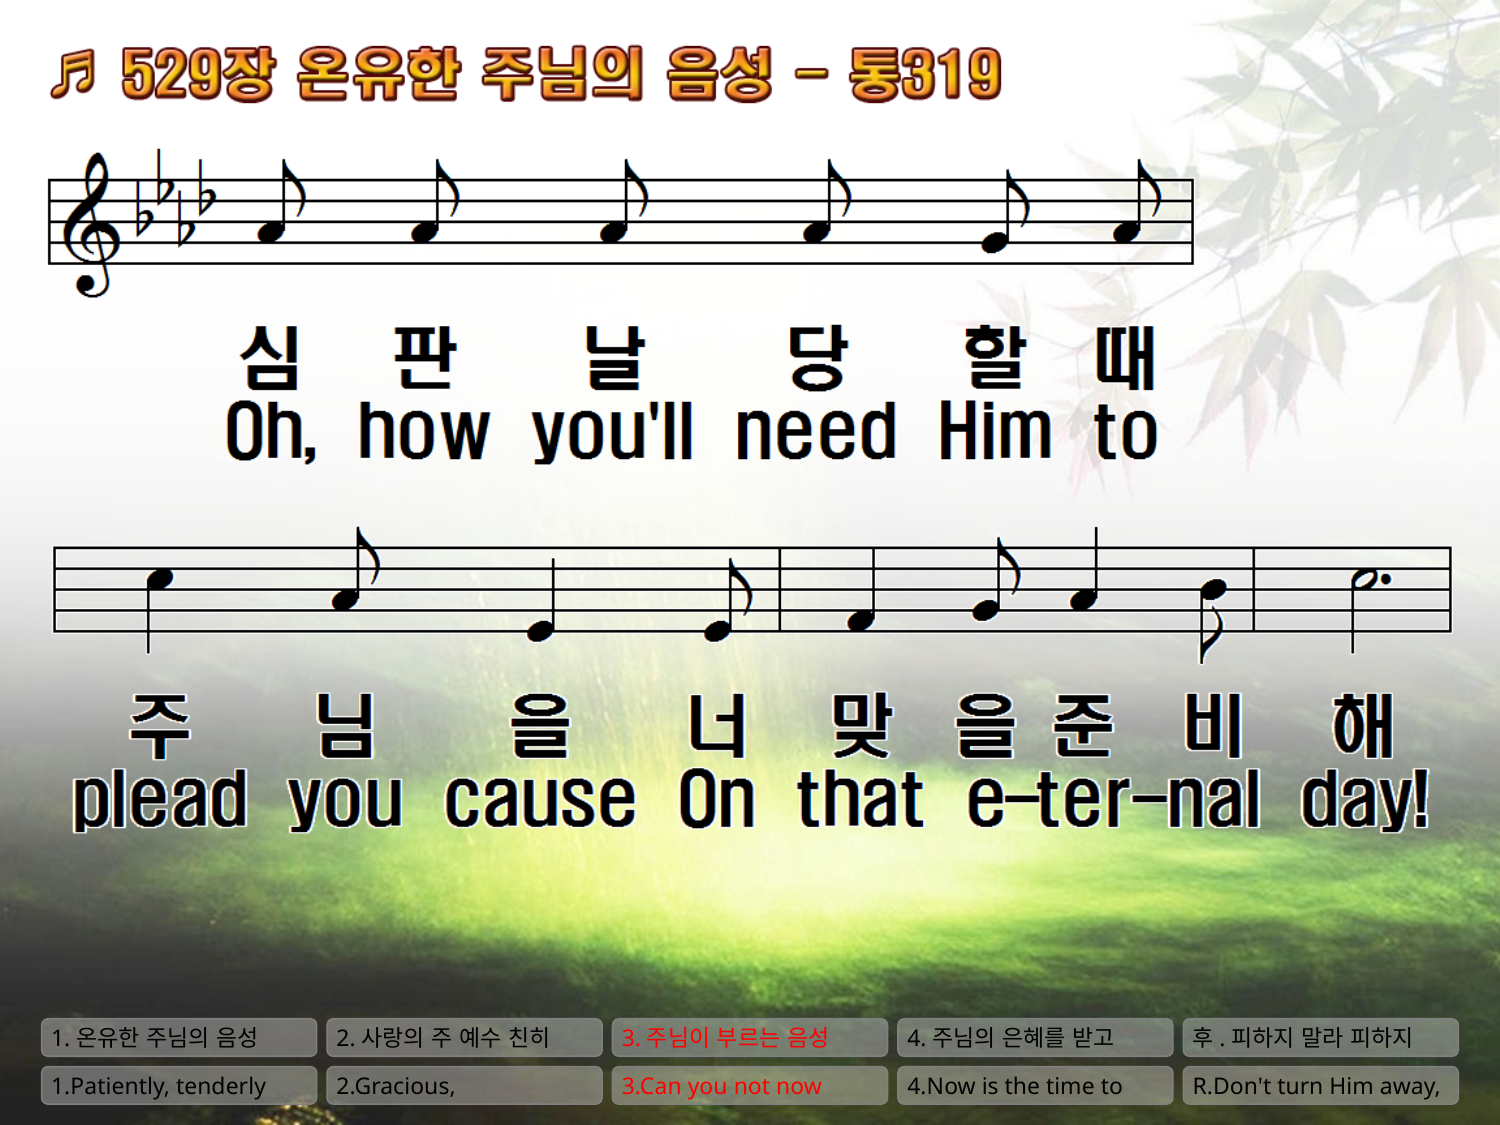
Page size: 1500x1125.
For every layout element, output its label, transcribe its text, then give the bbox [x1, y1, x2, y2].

text_box 3.Can you not now [612, 1066, 888, 1105]
text_box 4.주님의 은혜를 받고 [897, 1018, 1173, 1057]
text_box 후.피하지 말라 피하지 [1183, 1018, 1459, 1057]
picture [0, 0, 1500, 1125]
text_box 2.사랑의 주 예수 친히 [327, 1018, 603, 1057]
text_box 1.온유한 주님의 음성 [41, 1018, 317, 1057]
text_box 4.Now is the time to [897, 1066, 1173, 1105]
text_box 1.Patiently, tenderly [41, 1066, 317, 1105]
text_box R.Don't turn Him away, [1183, 1066, 1459, 1105]
text_box 2.Gracious, [327, 1066, 603, 1105]
text_box 3.주님이 부르는 음성 [612, 1018, 888, 1057]
